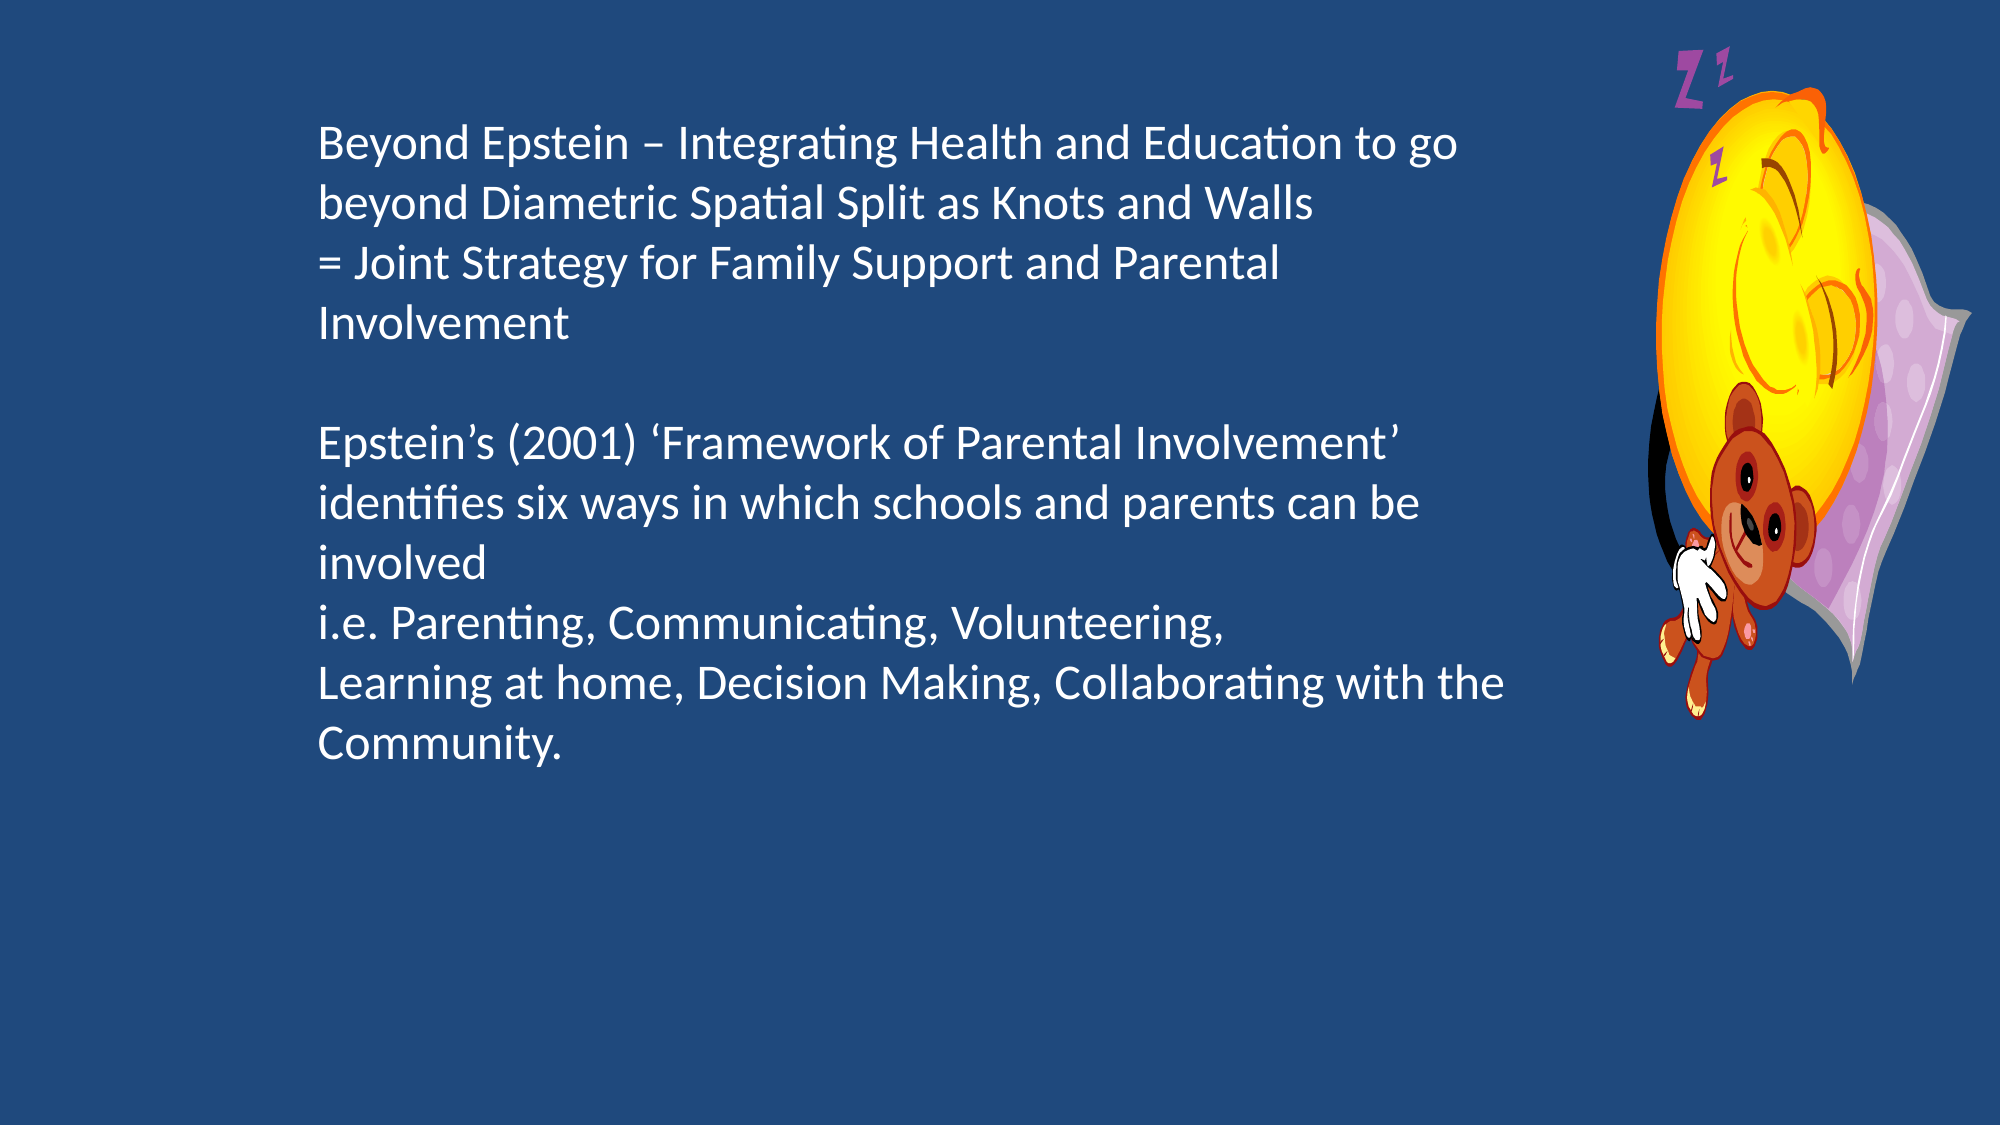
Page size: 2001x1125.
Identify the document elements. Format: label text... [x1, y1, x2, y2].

picture [1646, 43, 1974, 723]
text_box Beyond Epstein – Integrating Health and Education to go beyond Diametric Spatial Split as Knots and Walls = Joint Strategy for Family Support and Parental Involvement Epstein’s (2001) ‘Framework of Parental Involvement’ identifies six ways in which schools and parents can be involved i.e. Parenting, Communicating, Volunteering, Learning at home, Decision Making, Collaborating with the Community. [303, 101, 1532, 777]
